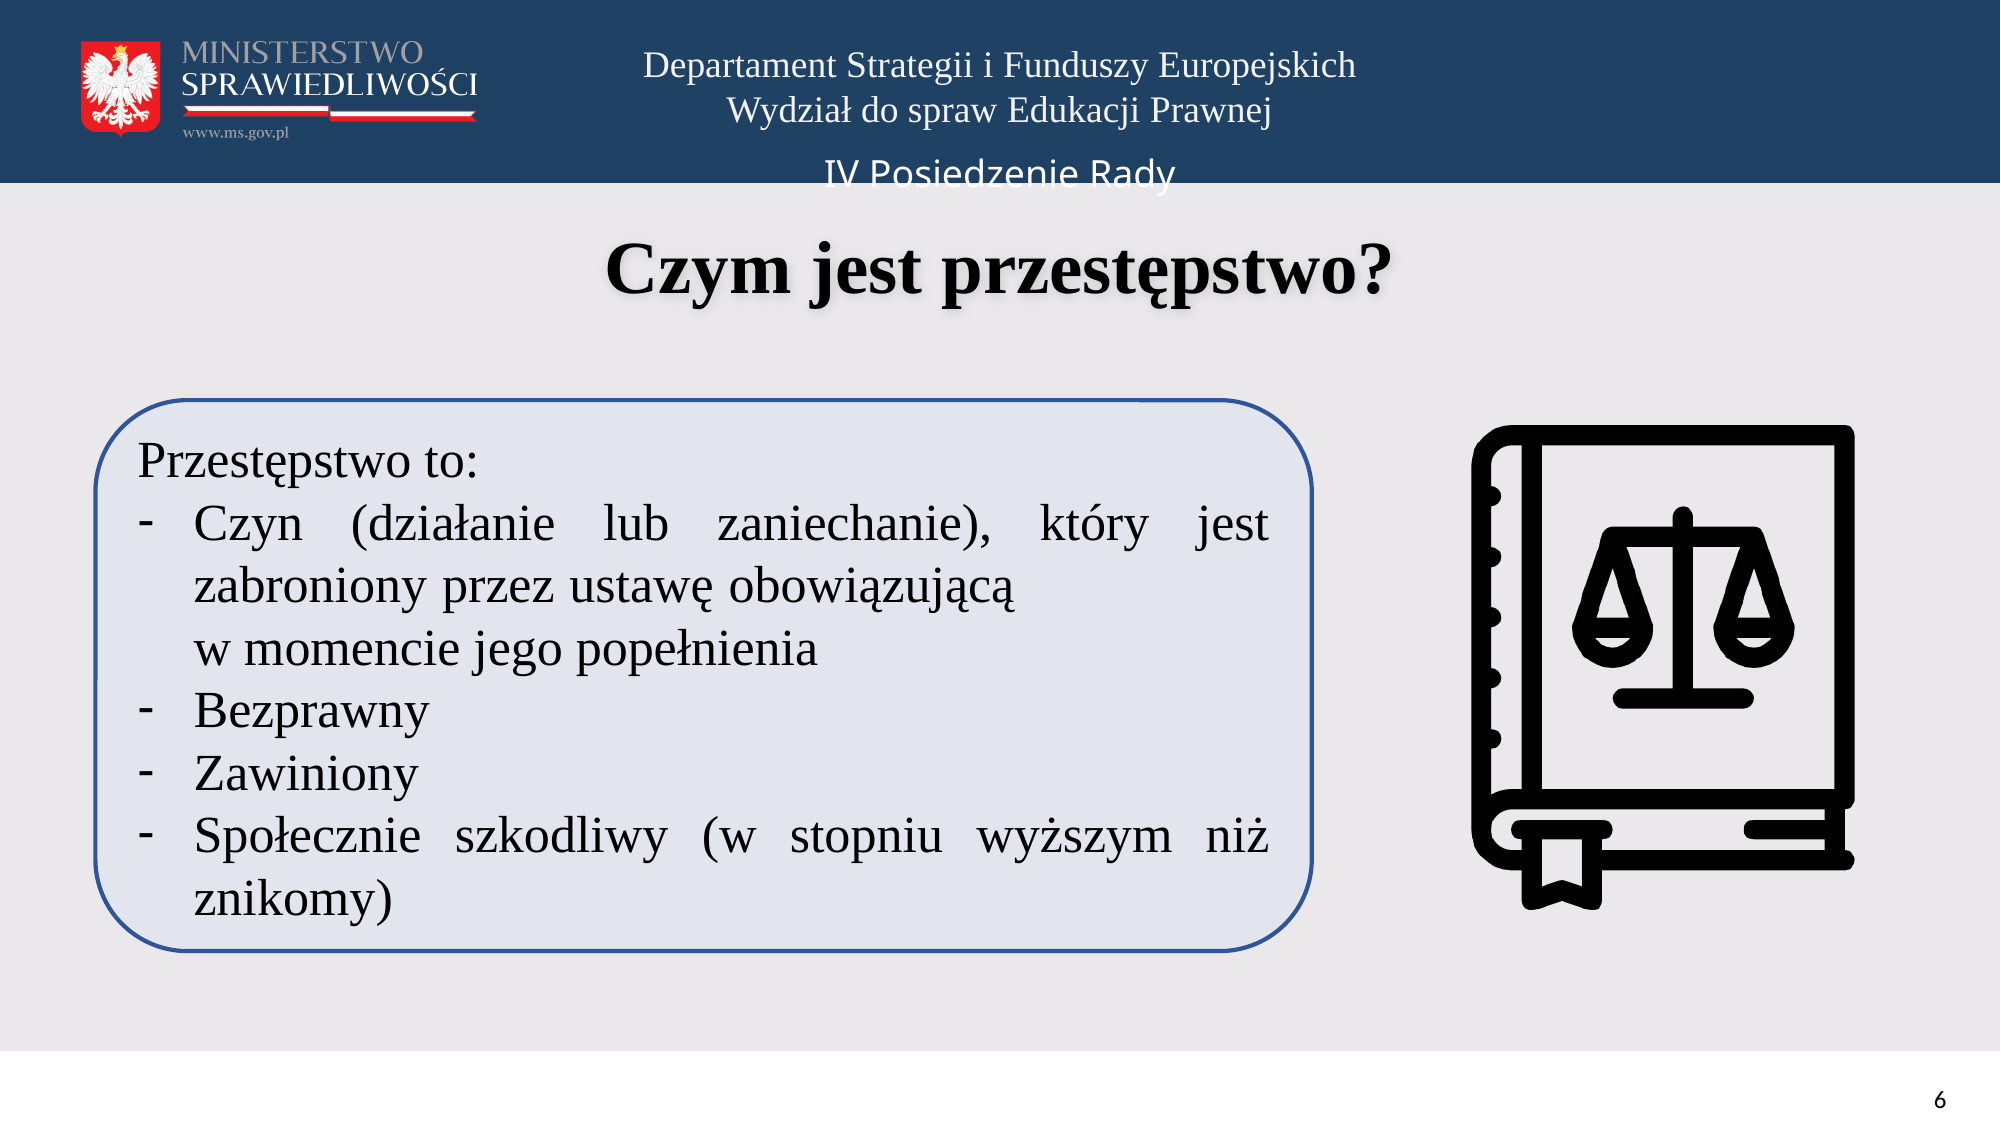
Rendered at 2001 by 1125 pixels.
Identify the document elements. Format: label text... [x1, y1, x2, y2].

picture [1096, 163, 1106, 173]
text_box Przestępstwo to: Czyn (działanie lub zaniechanie), który jest zabroniony przez ustawę obowiązującą w momencie jego popełnienia Bezprawny Zawiniony Społecznie szkodliwy (w stopniu wyższym niż znikomy) [95, 400, 1312, 952]
picture [947, 169, 957, 175]
title Czym jest przestępstwo? [137, 220, 1863, 337]
picture [1096, 176, 1105, 183]
picture [1138, 169, 1150, 183]
picture [1117, 177, 1127, 183]
picture [875, 163, 885, 174]
slide_number 6 [1511, 1068, 1962, 1125]
picture [1031, 169, 1042, 183]
picture [1009, 169, 1019, 175]
picture [0, 0, 2000, 183]
picture [1064, 169, 1074, 175]
picture [0, 1051, 2000, 1125]
picture [968, 169, 980, 183]
picture [1420, 424, 1905, 910]
picture [896, 169, 908, 183]
text_box Departament Strategii i Funduszy Europejskich Wydział do spraw Edukacji Prawnej [337, 32, 554, 138]
